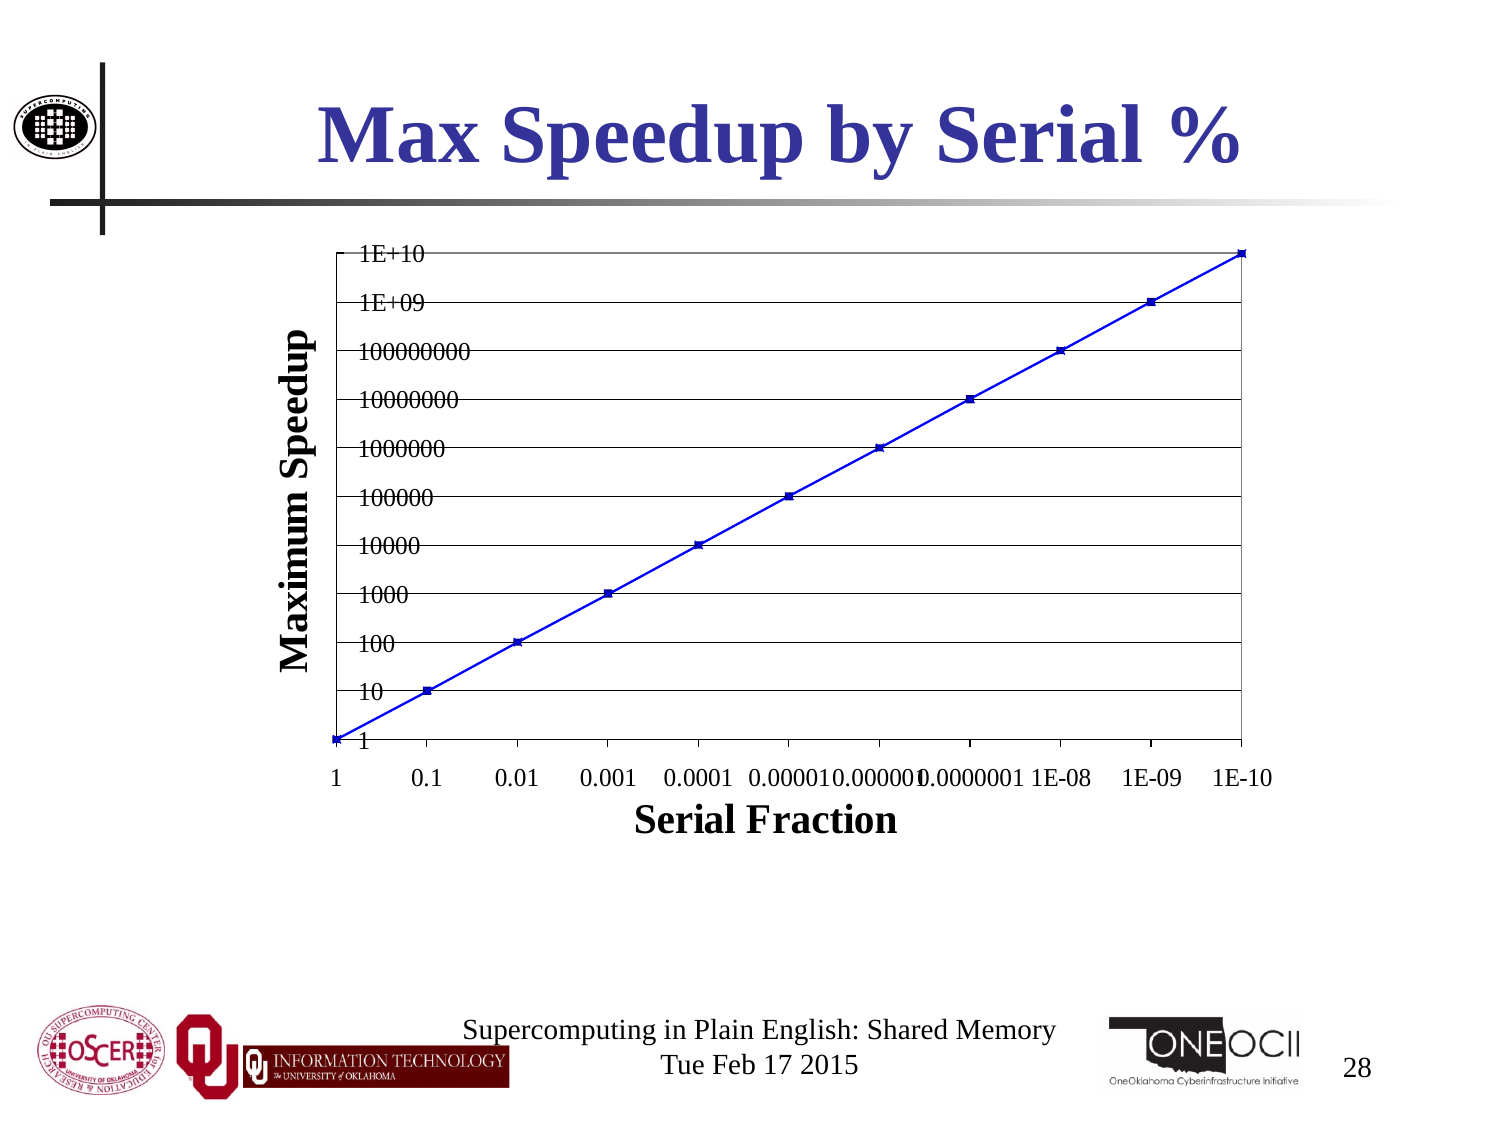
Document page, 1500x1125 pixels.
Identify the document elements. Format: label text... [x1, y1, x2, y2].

picture [12, 94, 98, 161]
picture [174, 1012, 513, 1102]
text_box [259, 161, 1315, 861]
picture [1100, 1013, 1306, 1093]
footer Supercomputing in Plain English: Shared Memory Tue Feb 17 2015 [431, 1012, 1088, 1088]
slide_number 28 [1174, 1015, 1388, 1091]
picture [37, 1005, 165, 1095]
title Max Speedup by Serial % [124, 74, 1442, 187]
